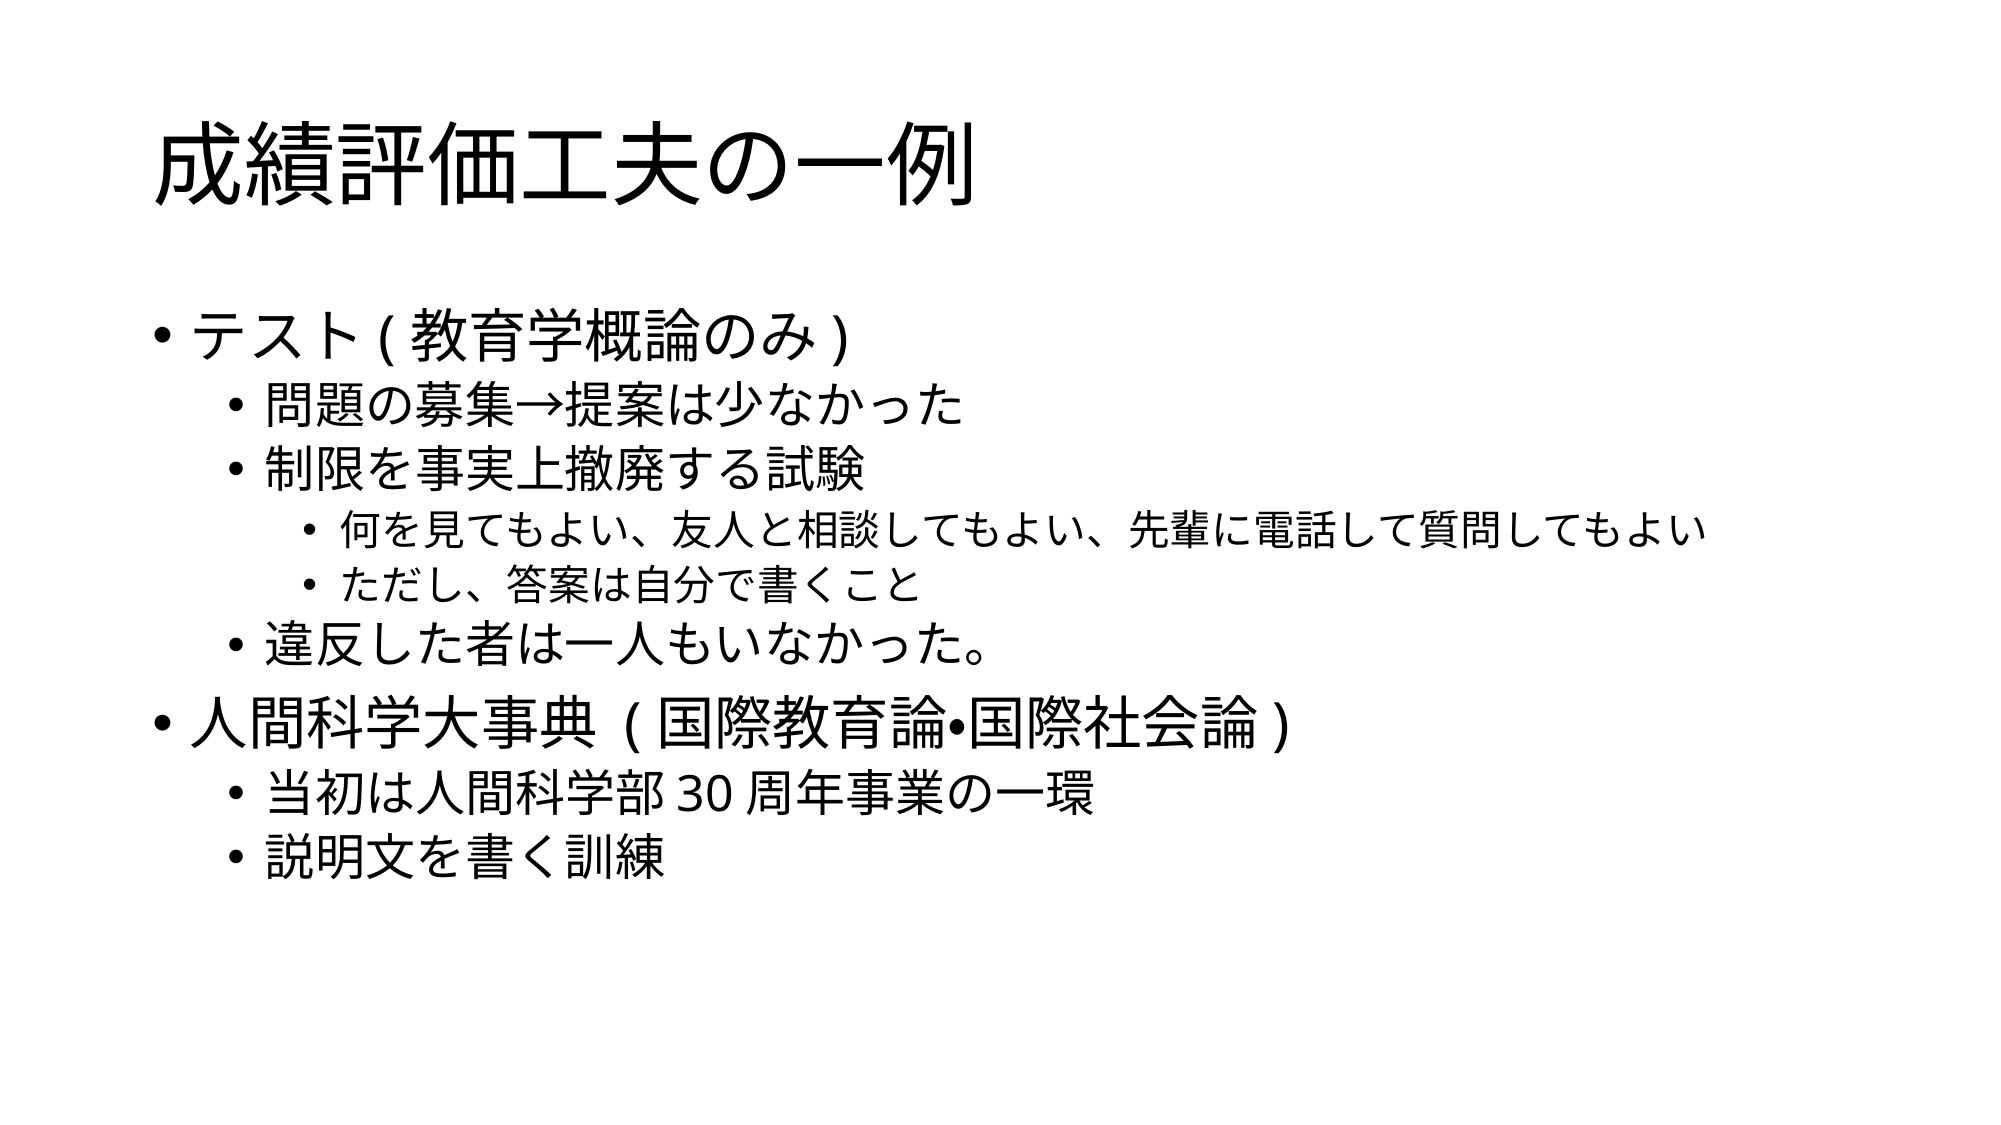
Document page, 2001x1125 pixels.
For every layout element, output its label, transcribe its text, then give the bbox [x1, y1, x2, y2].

list テスト(教育学概論のみ) 問題の募集→提案は少なかった 制限を事実上撤廃する試験 何を見てもよい、友人と相談してもよい、先輩に電話して質問してもよい ただし、答案は自分で書くこと 違反した者は一人もいなかった。 人間科学大事典 (国際教育論・国際社会論) 当初は人間科学部30周年事業の一環 説明文を書く訓練 [137, 299, 1863, 1014]
title 成績評価工夫の一例 [137, 59, 1863, 278]
